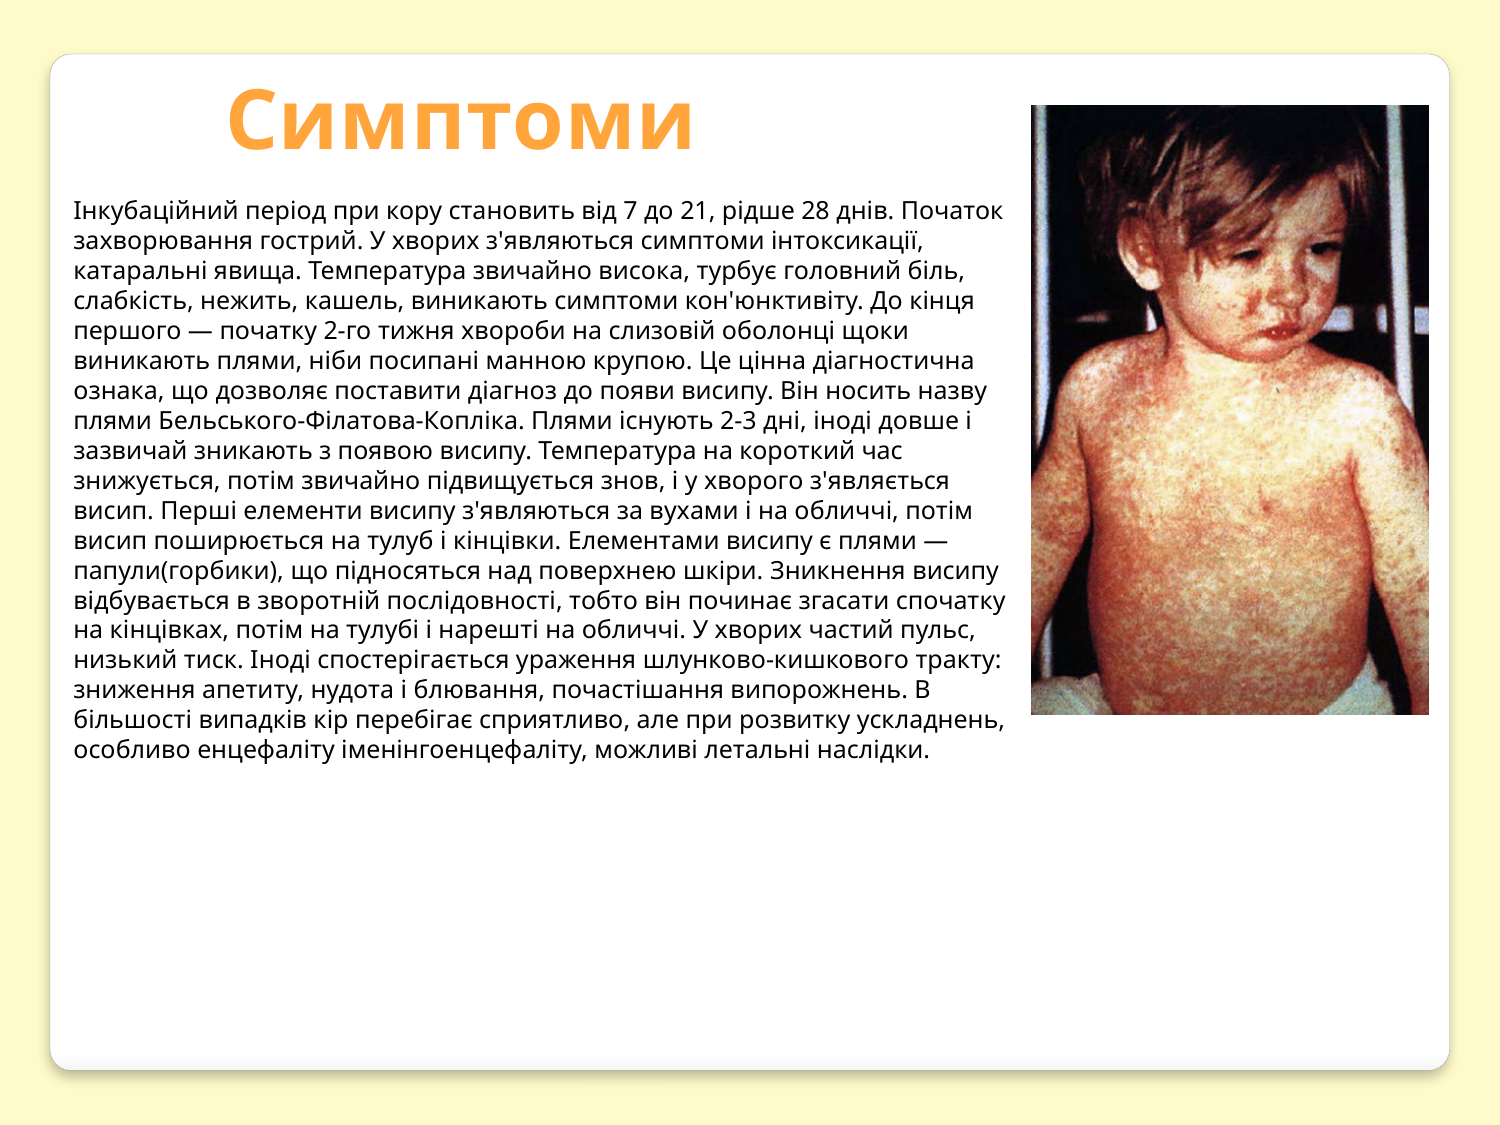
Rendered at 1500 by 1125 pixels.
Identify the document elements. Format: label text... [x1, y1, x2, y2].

text_box Симптоми [209, 58, 713, 174]
text_box Інкубаційний період при кору становить від 7 до 21, рідше 28 днів. Початок захворювання гострий. У хворих з'являються симптоми інтоксикації, катаральні явища. Температура звичайно висока, турбує головний біль, слабкість, нежить, кашель, виникають симптоми кон'юнктивіту. До кінця першого — початку 2-го тижня хвороби на слизовій оболонці щоки виникають плями, ніби посипані манною крупою. Це цінна діагностична ознака, що дозволяє поставити діагноз до появи висипу. Він носить назву плями Бельського-Філатова-Копліка. Плями існують 2-3 дні, іноді довше і зазвичай зникають з появою висипу. Температура на короткий час знижується, потім звичайно підвищується знов, і у хворого з'являється висип. Перші елементи висипу з'являються за вухами і на обличчі, потім висип поширюється на тулуб і кінцівки. Елементами висипу є плями — папули(горбики), що підносяться над поверхнею шкіри. Зникнення висипу відбувається в зворотній послідовності, тобто він починає згасати спочатку на кінцівках, потім на тулубі і нарешті на обличчі. У хворих частий пульс, низький тиск. Іноді спостерігається ураження шлунково-кишкового тракту: зниження апетиту, нудота і блювання, почастішання випорожнень. В більшості випадків кір перебігає сприятливо, але при розвитку ускладнень, особливо енцефаліту іменінгоенцефаліту, можливі летальні наслідки. [58, 187, 1032, 772]
picture [1030, 105, 1429, 716]
